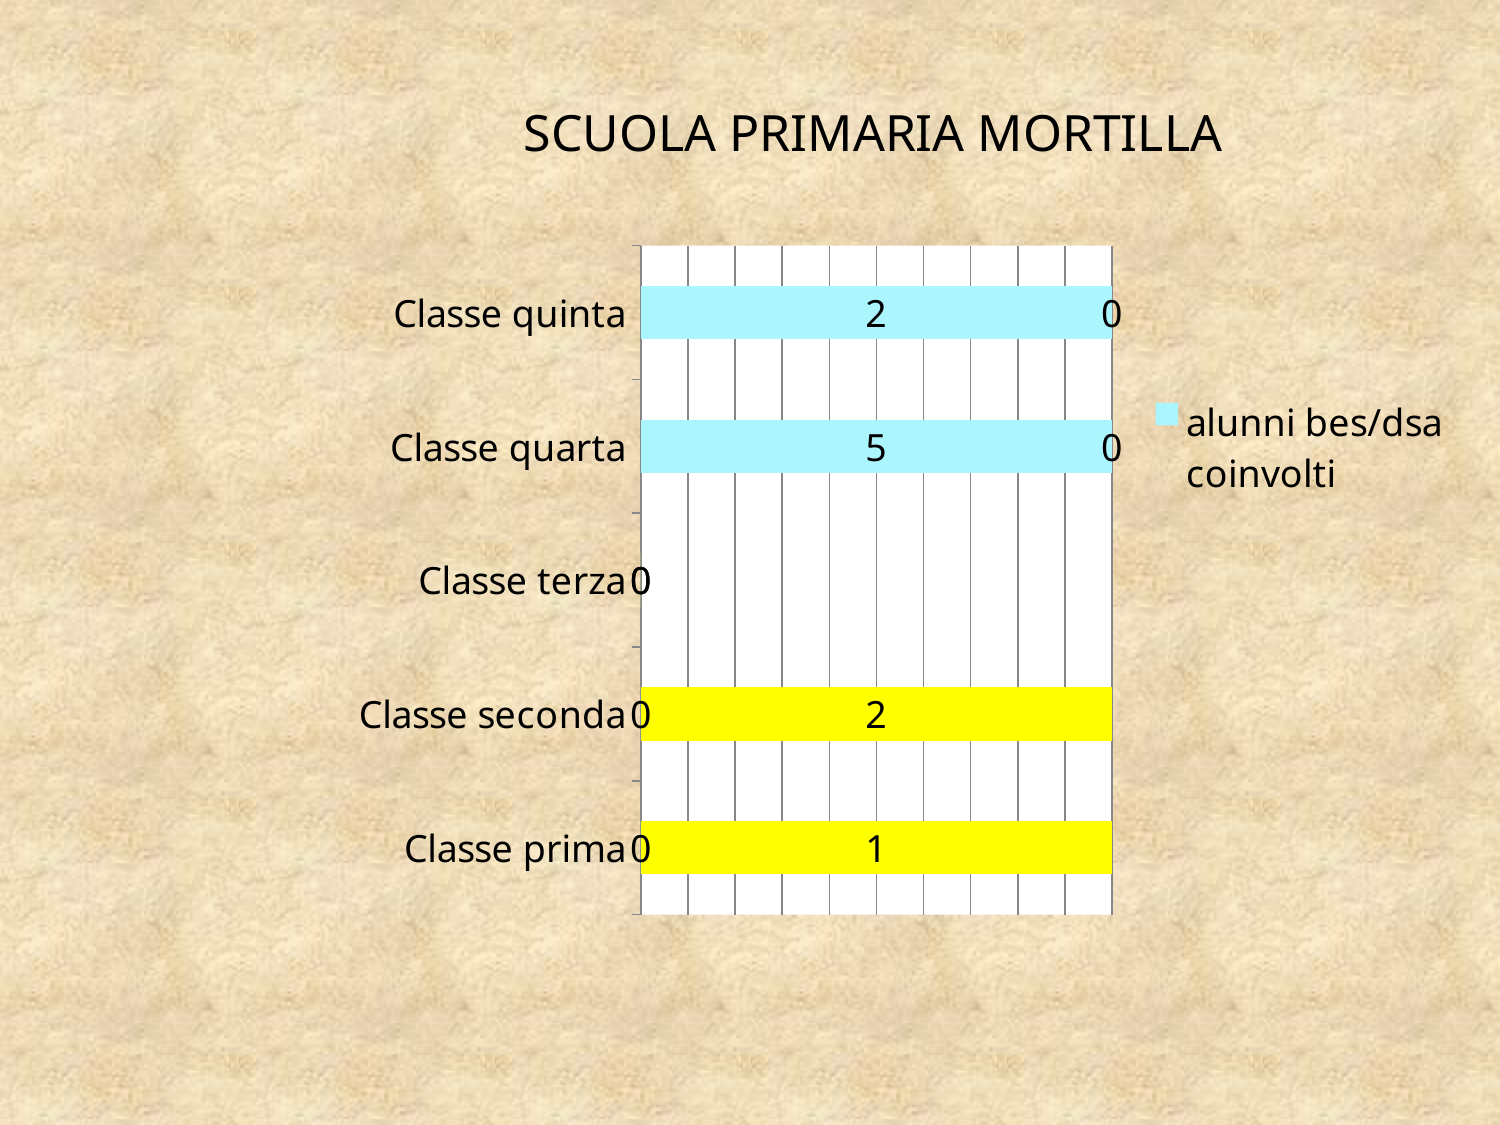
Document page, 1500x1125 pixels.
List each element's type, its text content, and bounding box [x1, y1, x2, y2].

title SCUOLA PRIMARIA MORTILLA [312, 54, 1447, 209]
chart [336, 231, 1459, 929]
picture [0, 0, 1500, 1125]
